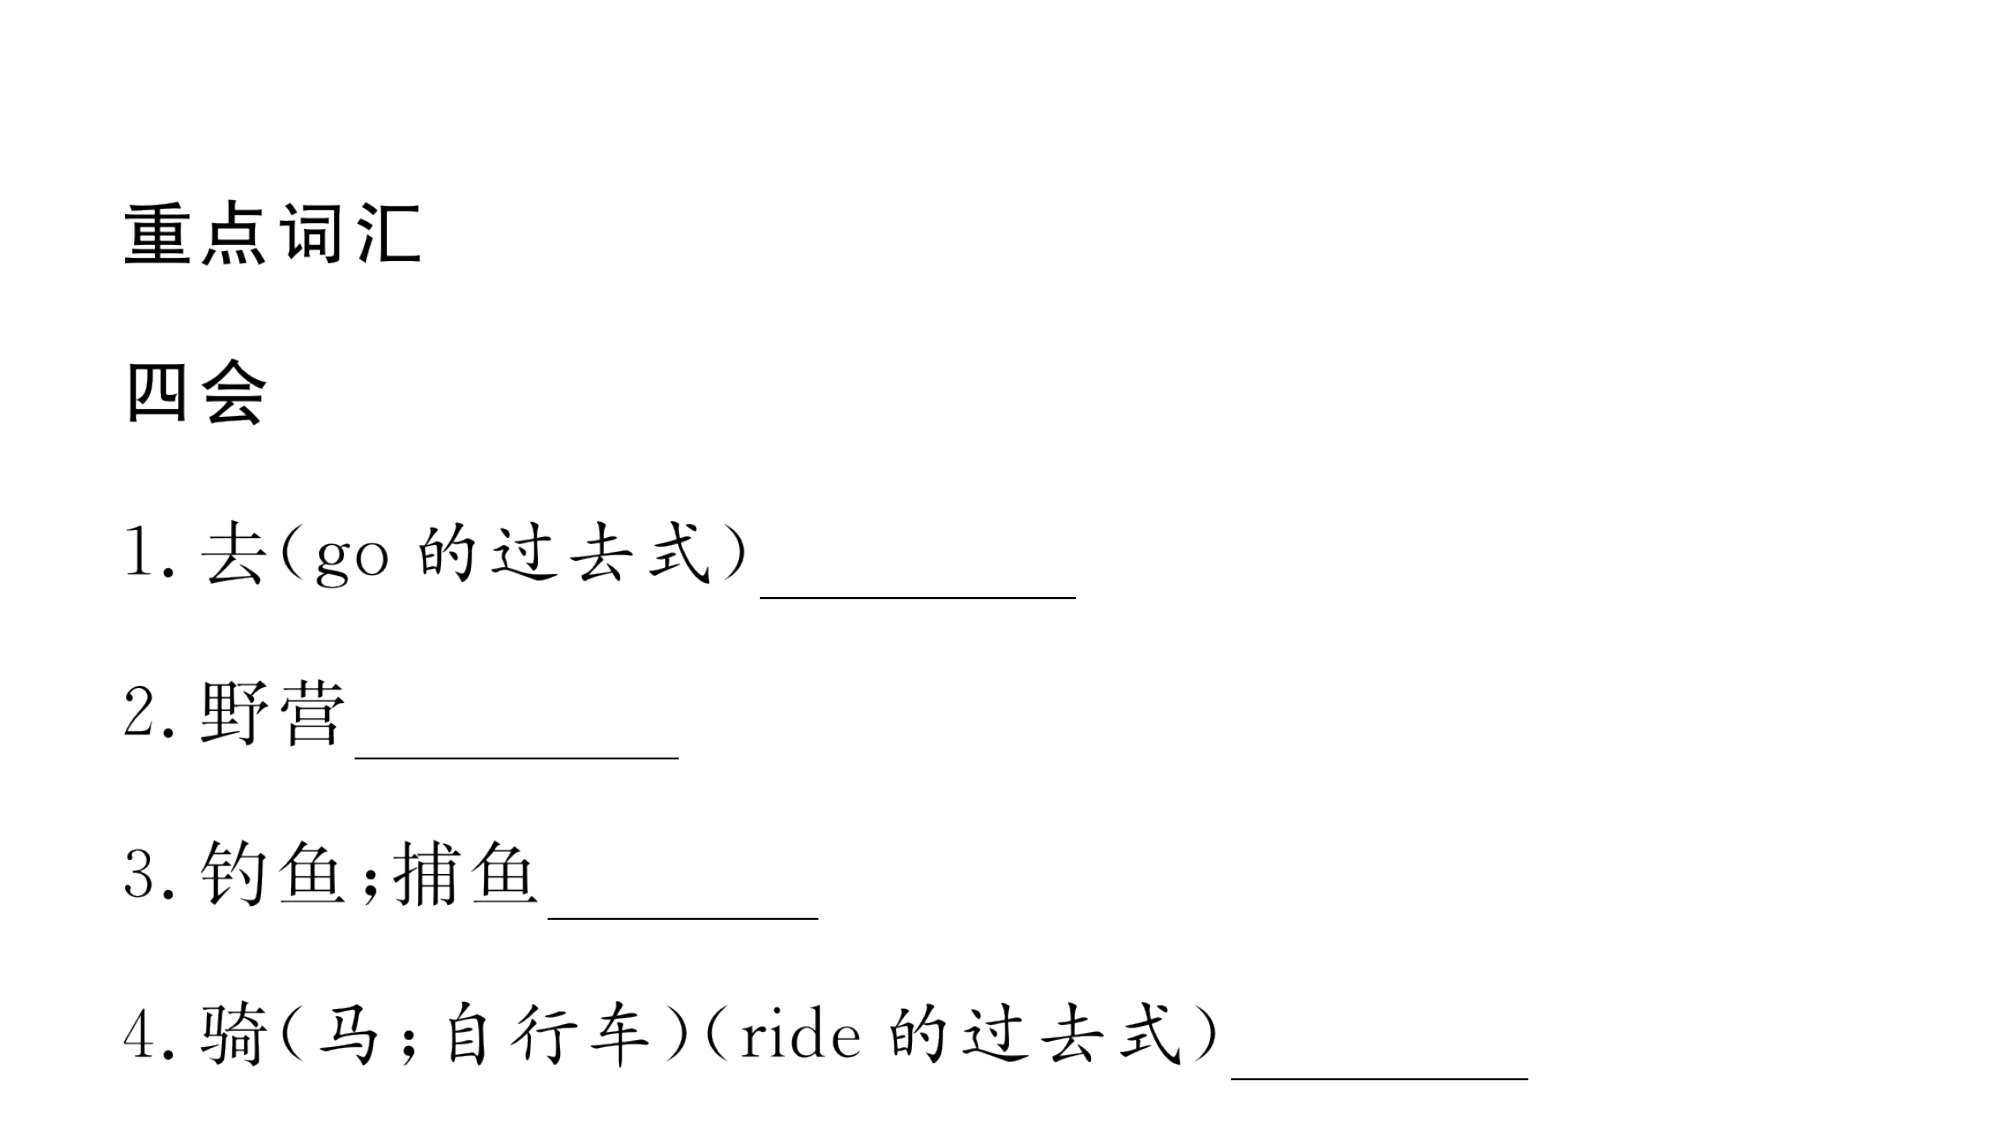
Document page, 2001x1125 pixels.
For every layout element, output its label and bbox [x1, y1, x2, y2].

picture [118, 177, 1711, 1122]
